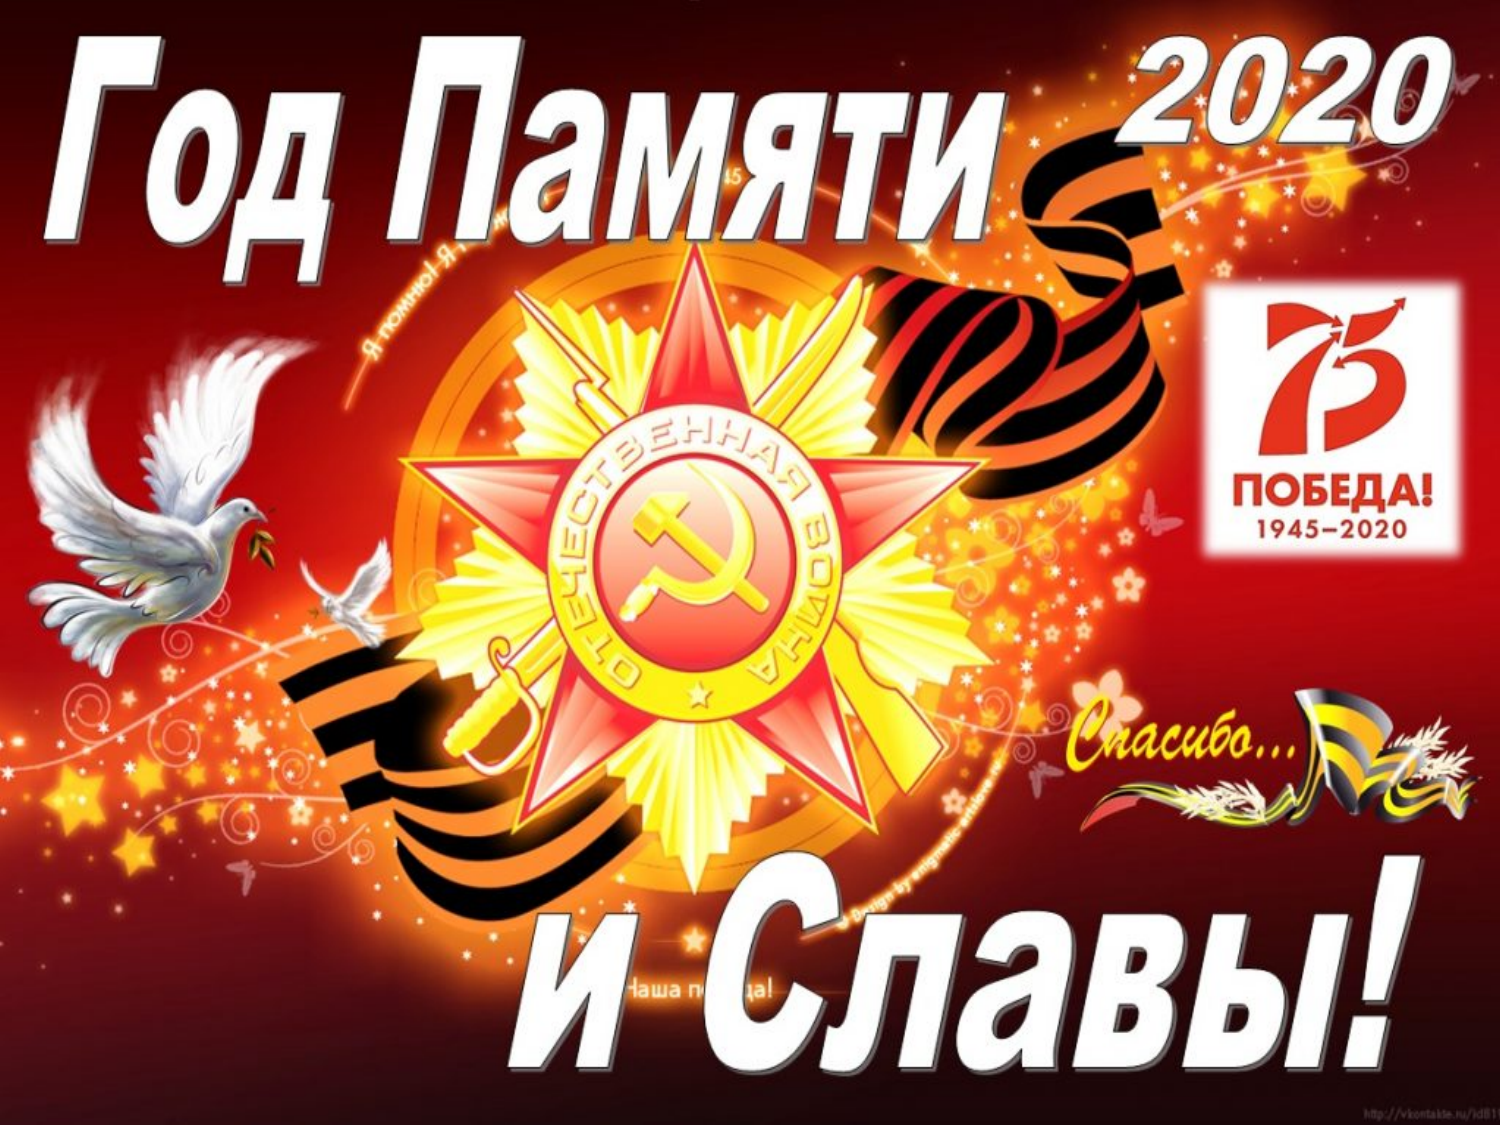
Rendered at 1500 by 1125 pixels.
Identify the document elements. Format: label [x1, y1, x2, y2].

list [0, 0, 1500, 1125]
